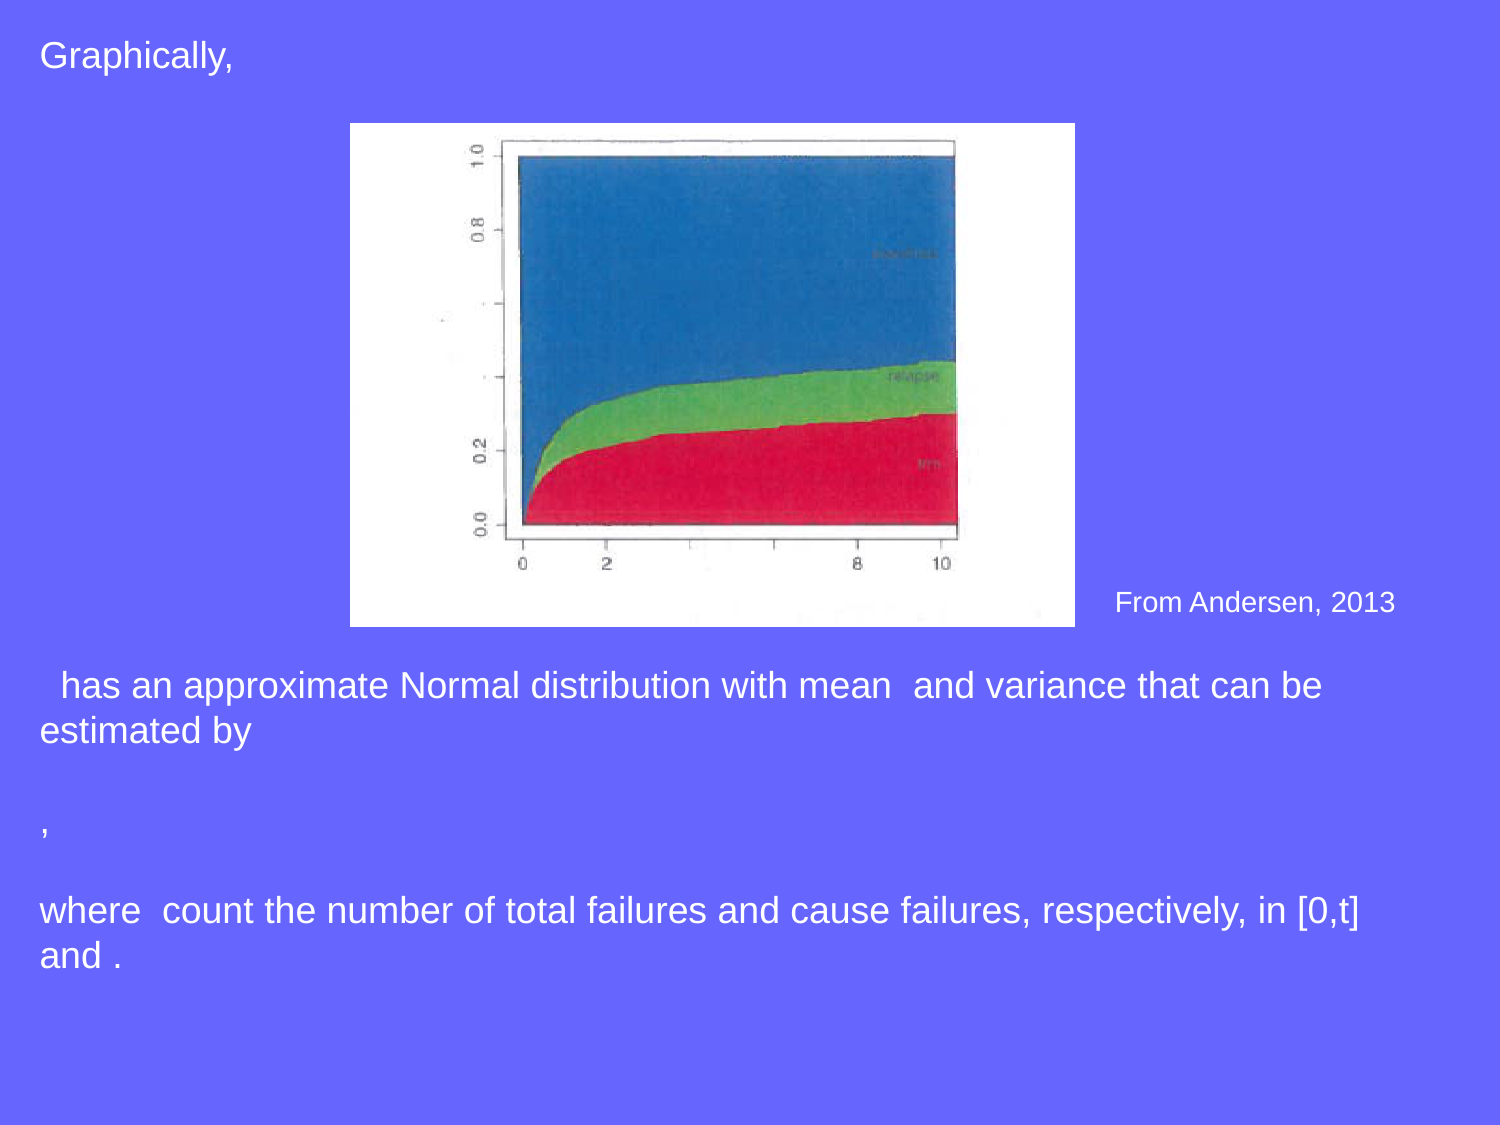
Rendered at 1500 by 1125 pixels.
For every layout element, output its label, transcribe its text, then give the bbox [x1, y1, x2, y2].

text_box From Andersen, 2013 [1100, 575, 1438, 626]
picture [349, 123, 1076, 627]
